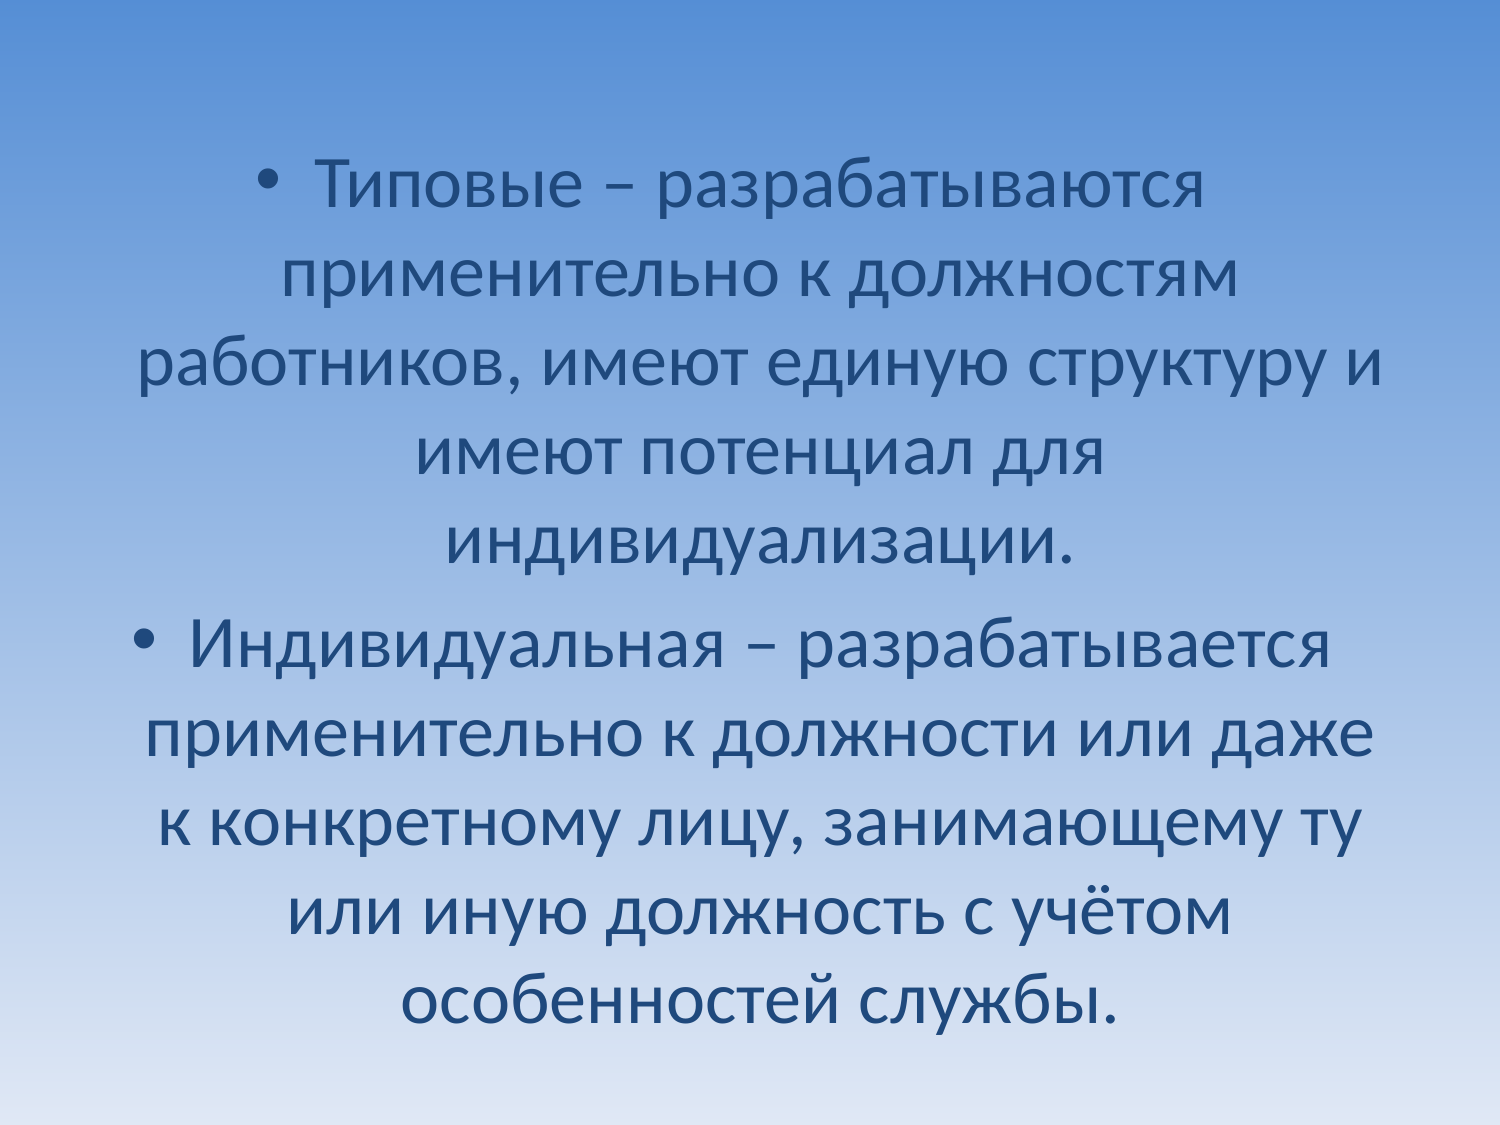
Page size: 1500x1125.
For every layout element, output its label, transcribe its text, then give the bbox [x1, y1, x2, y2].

list Типовые – разрабатываются применительно к должностям работников, имеют единую структуру и имеют потенциал для индивидуализации. Индивидуальная – разрабатывается применительно к должности или даже к конкретному лицу, занимающему ту или иную должность с учётом особенностей службы. [53, 125, 1414, 1053]
